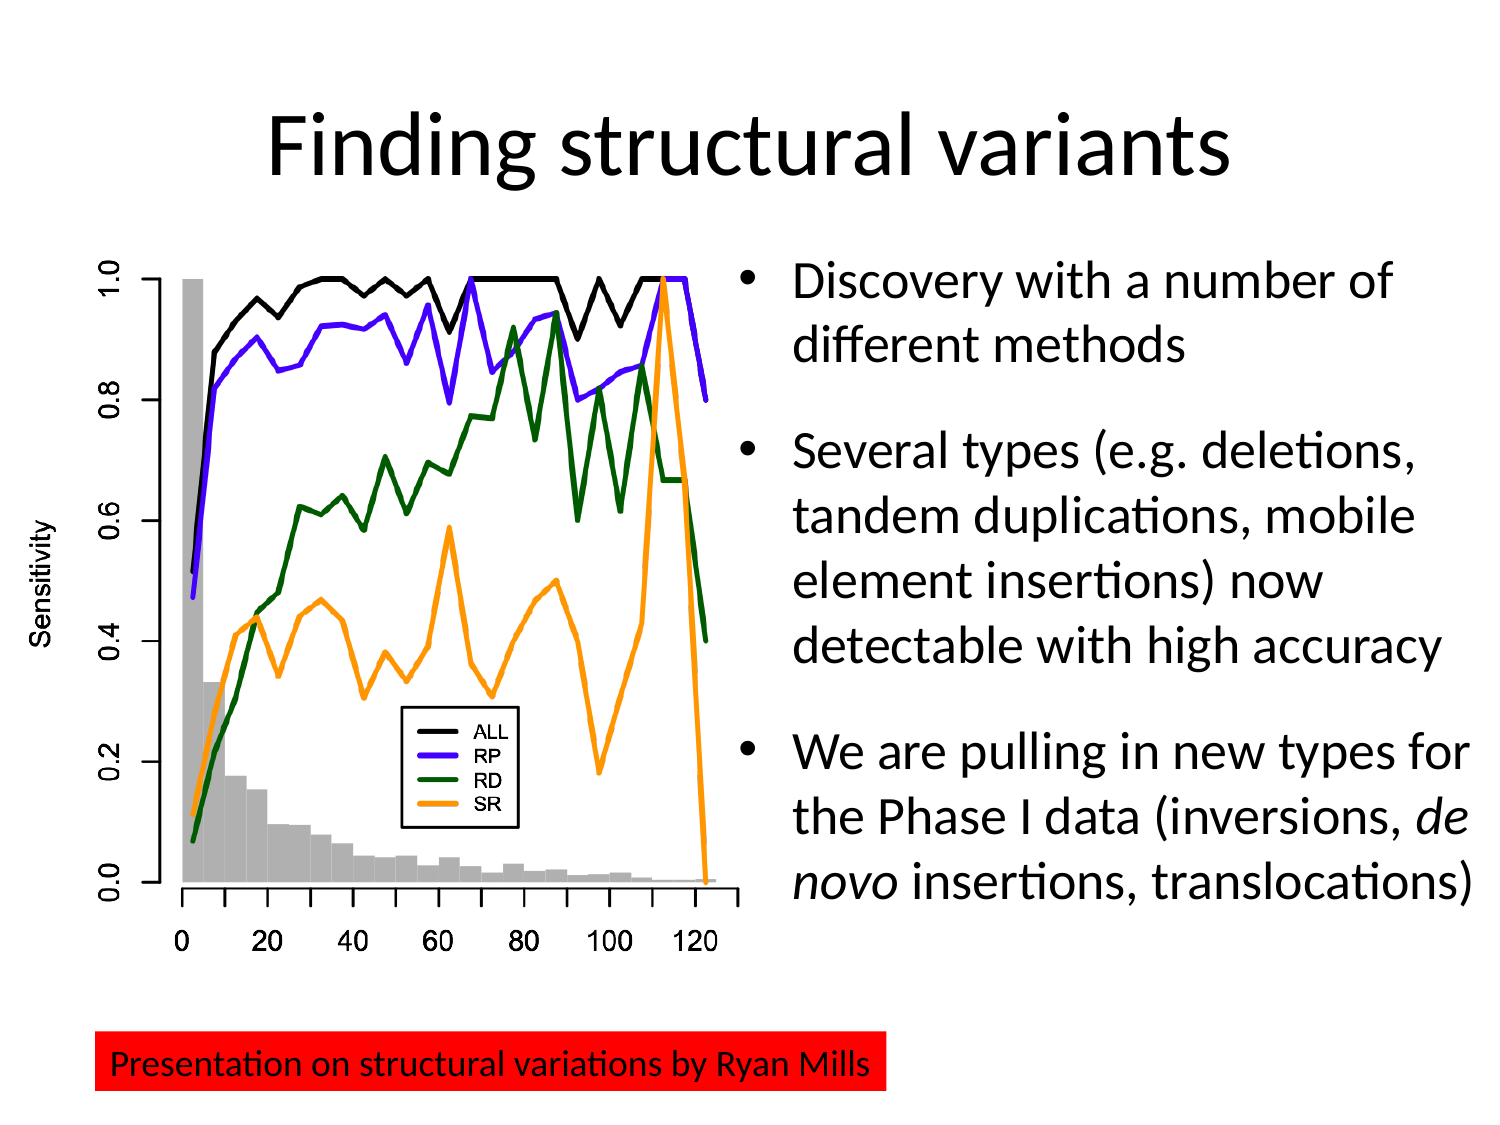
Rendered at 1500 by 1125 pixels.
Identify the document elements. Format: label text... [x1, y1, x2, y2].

text_box Presentation on structural variations by Ryan Mills [95, 1031, 887, 1091]
picture [19, 237, 756, 980]
list Discovery with a number of different methods Several types (e.g. deletions, tandem duplications, mobile element insertions) now detectable with high accuracy We are pulling in new types for the Phase I data (inversions, de novo insertions, translocations) [756, 236, 1495, 980]
title Finding structural variants [75, 45, 1425, 233]
